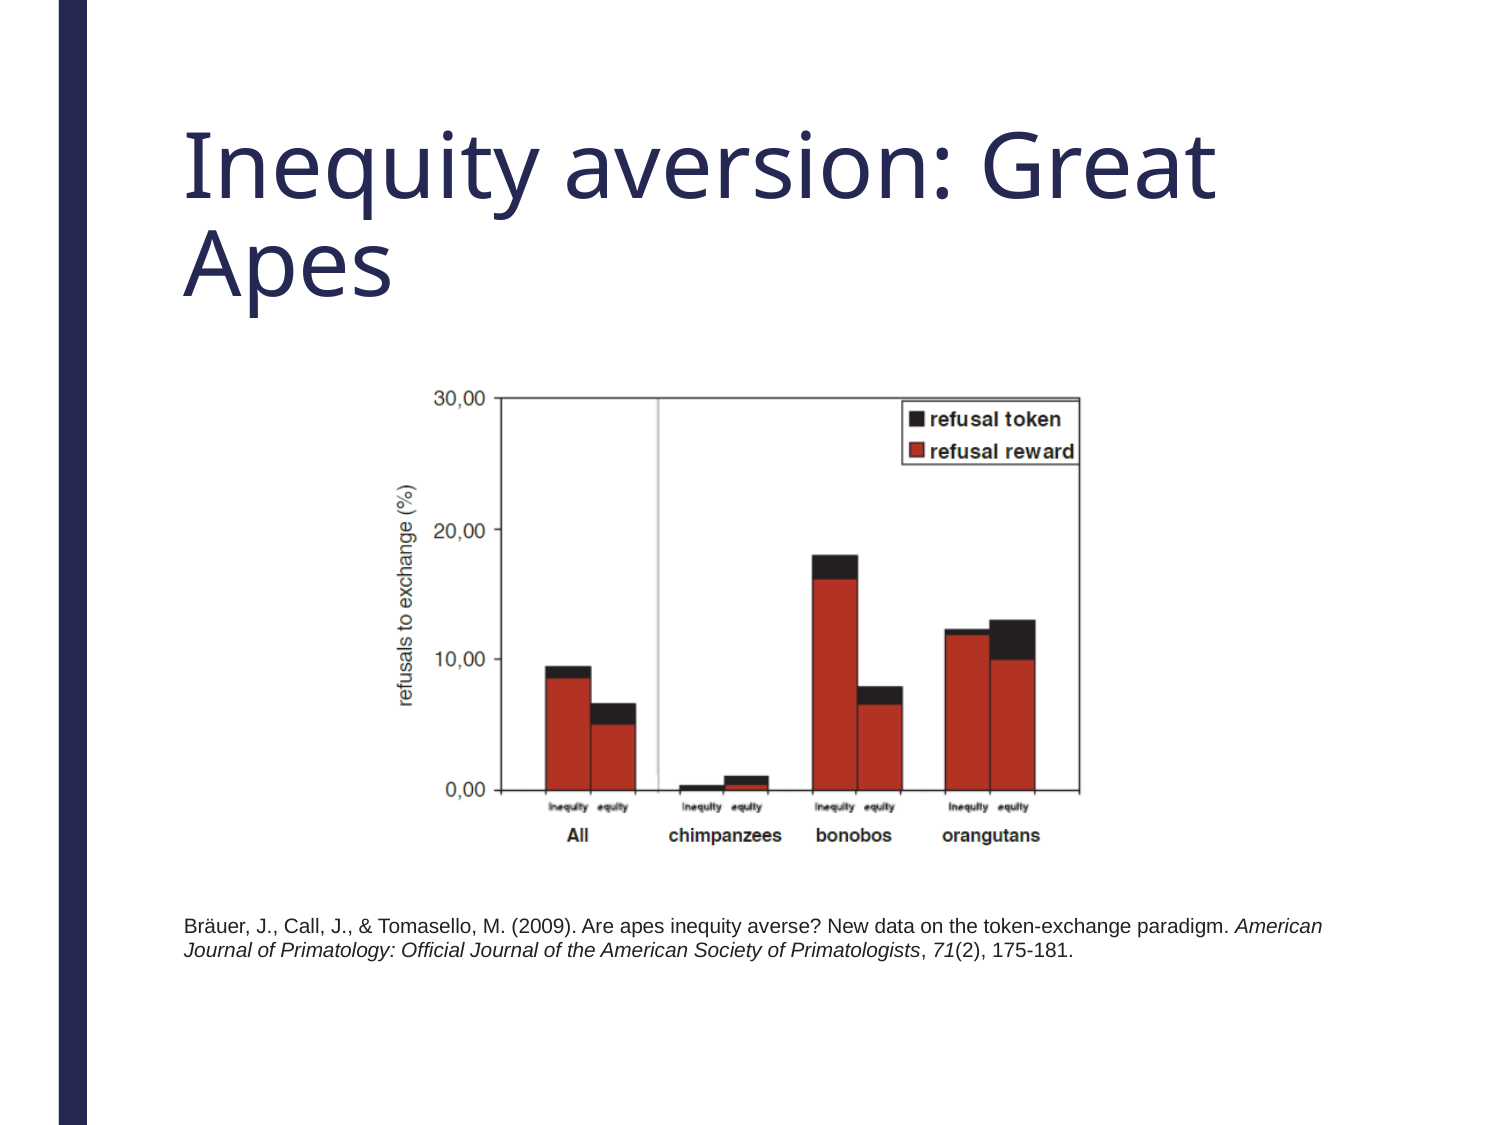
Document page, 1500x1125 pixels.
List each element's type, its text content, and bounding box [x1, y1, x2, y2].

picture [338, 356, 1132, 859]
list Bräuer, J., Call, J., & Tomasello, M. (2009). Are apes inequity averse? New data on the token‐exchange paradigm. American Journal of Primatology: Official Journal of the American Society of Primatologists, 71(2), 175-181. [168, 907, 1351, 1019]
title Inequity aversion: Great Apes [168, 112, 1351, 357]
